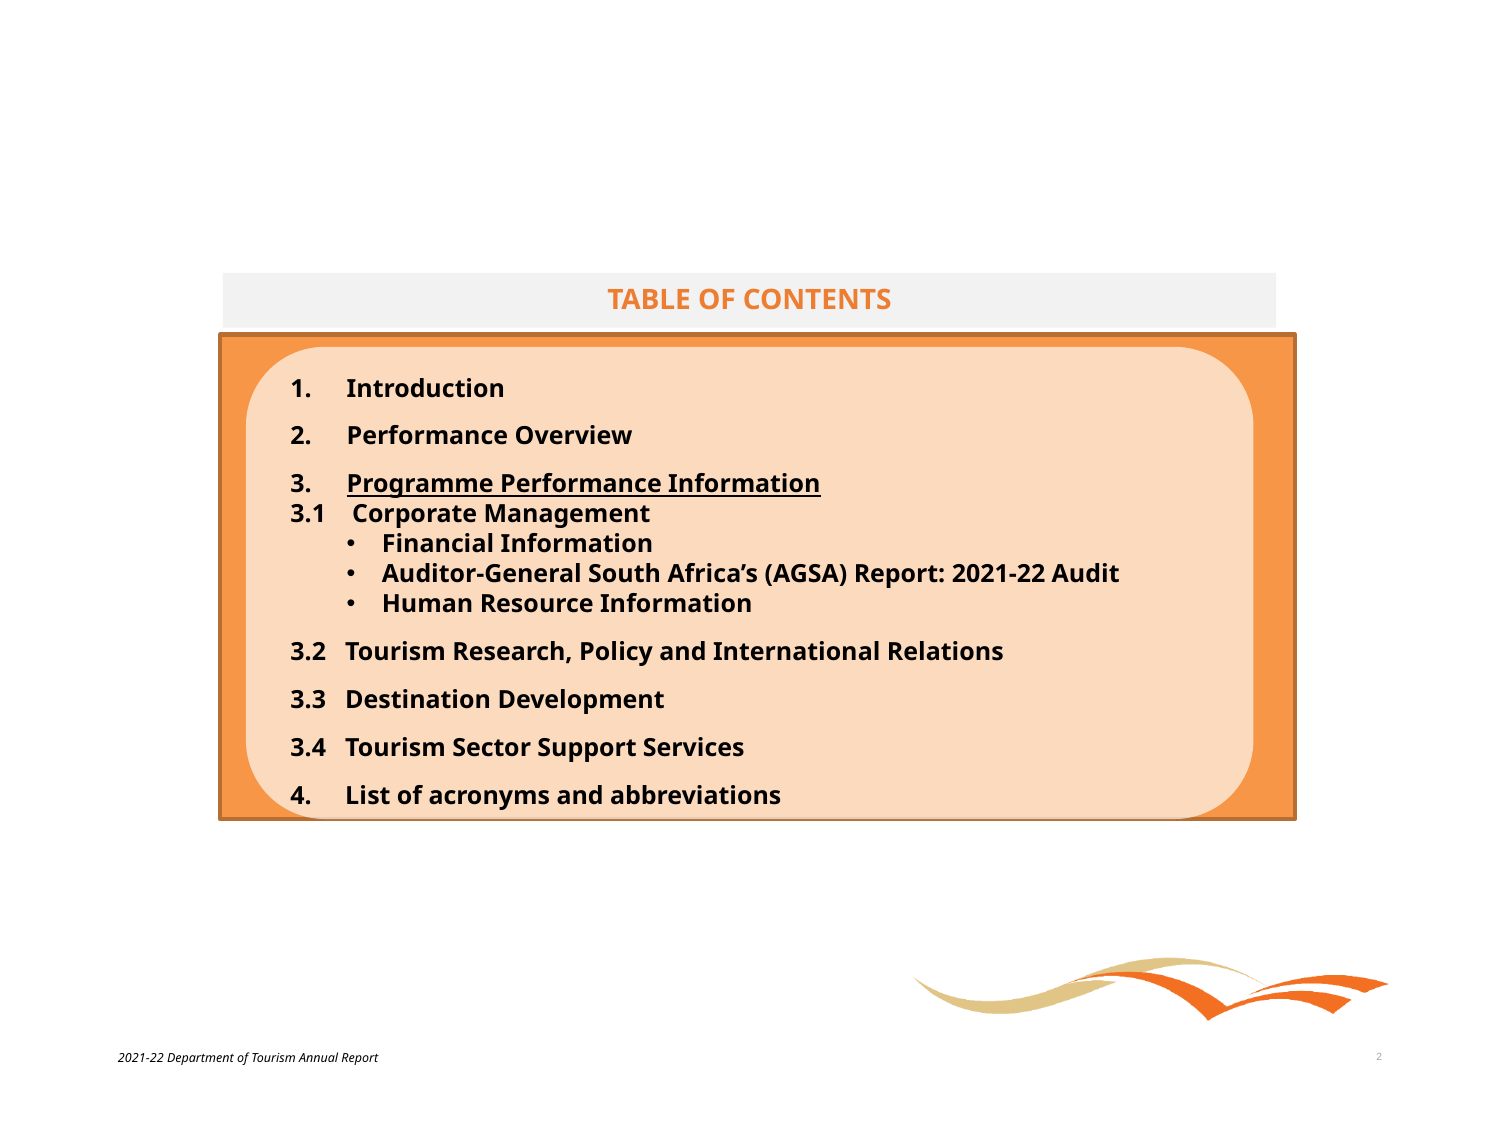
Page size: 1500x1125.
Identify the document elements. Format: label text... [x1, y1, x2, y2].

picture [904, 949, 1397, 1034]
text_box Introduction Performance Overview Programme Performance Information 3.1 Corporate Management Financial Information Auditor-General South Africa’s (AGSA) Report: 2021-22 Audit Human Resource Information 3.2 Tourism Research, Policy and International Relations 3.3 Destination Development 3.4 Tourism Sector Support Services 4. List of acronyms and abbreviations [275, 346, 1277, 847]
slide_number 2 [1216, 1042, 1397, 1103]
text_box [219, 334, 1296, 819]
text_box [245, 364, 275, 802]
footer 2021-22 Department of Tourism Annual Report [103, 1042, 1183, 1103]
title TABLE OF CONTENTS [222, 272, 1277, 328]
